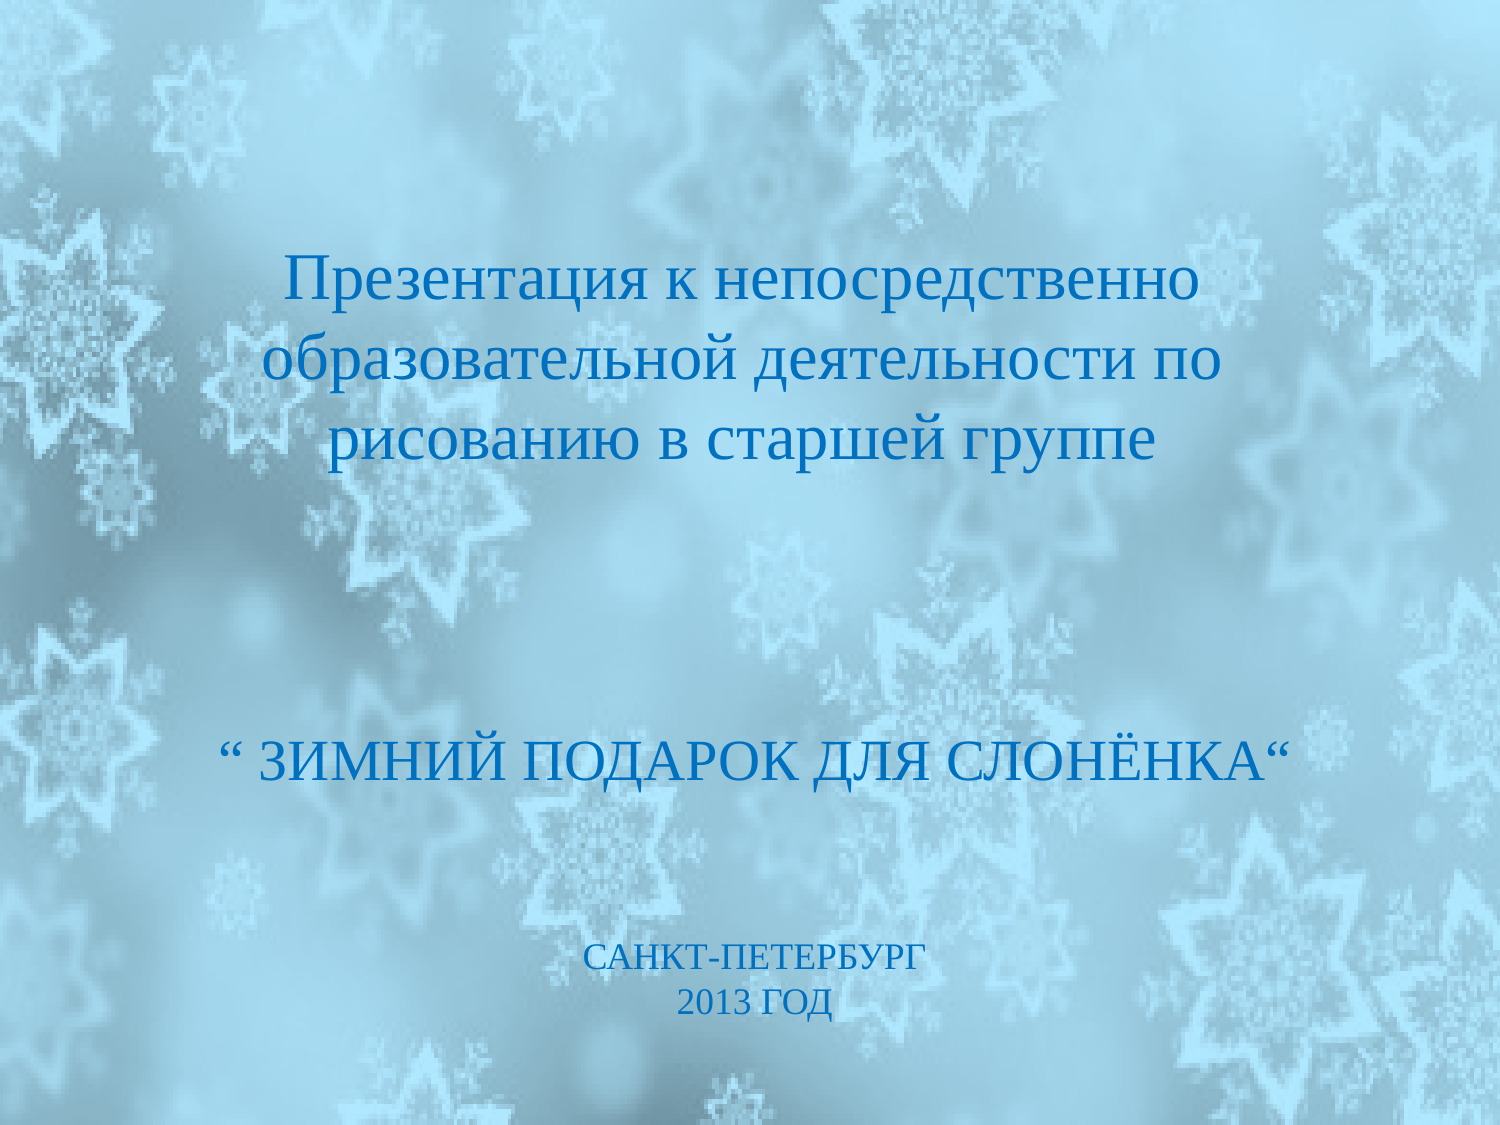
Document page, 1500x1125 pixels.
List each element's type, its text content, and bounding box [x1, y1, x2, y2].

title “ Зимний подарок для слонёнка“ Санкт-Петербург 2013 год [117, 714, 1393, 1043]
list Презентация к непосредственно образовательной деятельности по рисованию в старшей группе [105, 152, 1381, 481]
